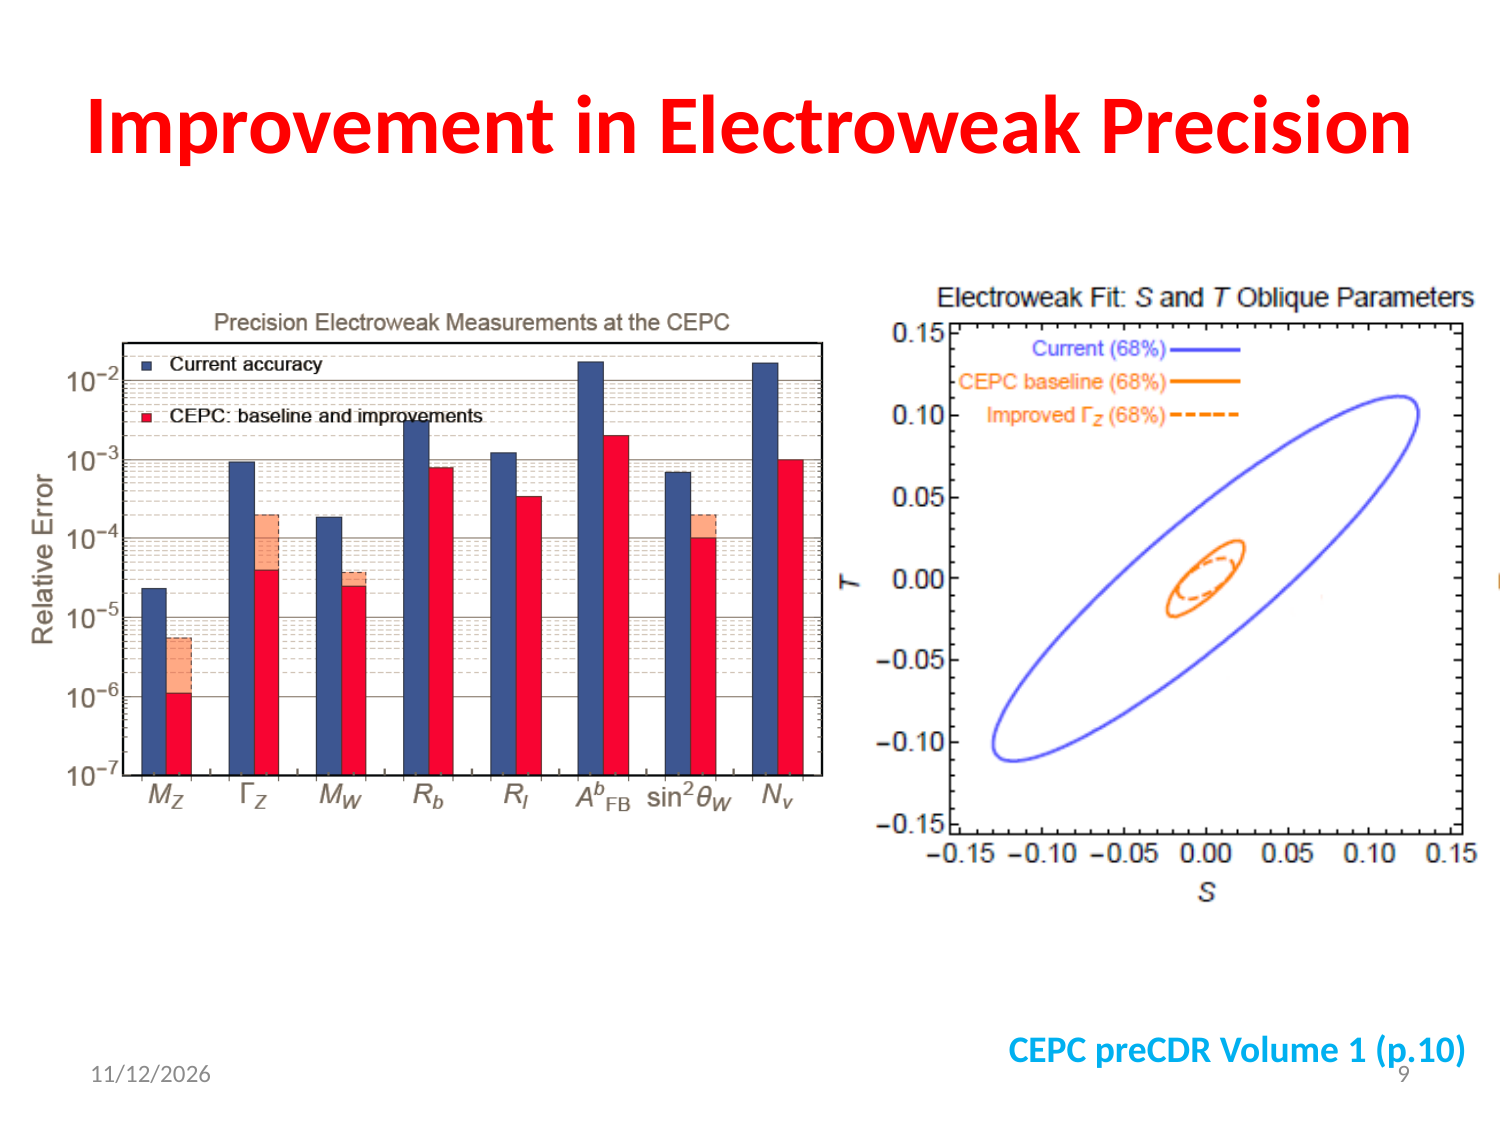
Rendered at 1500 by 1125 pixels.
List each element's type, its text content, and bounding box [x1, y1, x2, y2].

title Improvement in Electroweak Precision [41, 45, 1459, 197]
text_box CEPC preCDR Volume 1 (p.10) [993, 1017, 1482, 1078]
slide_number 9 [1074, 1042, 1425, 1103]
picture [0, 278, 1500, 911]
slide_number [75, 1042, 425, 1103]
